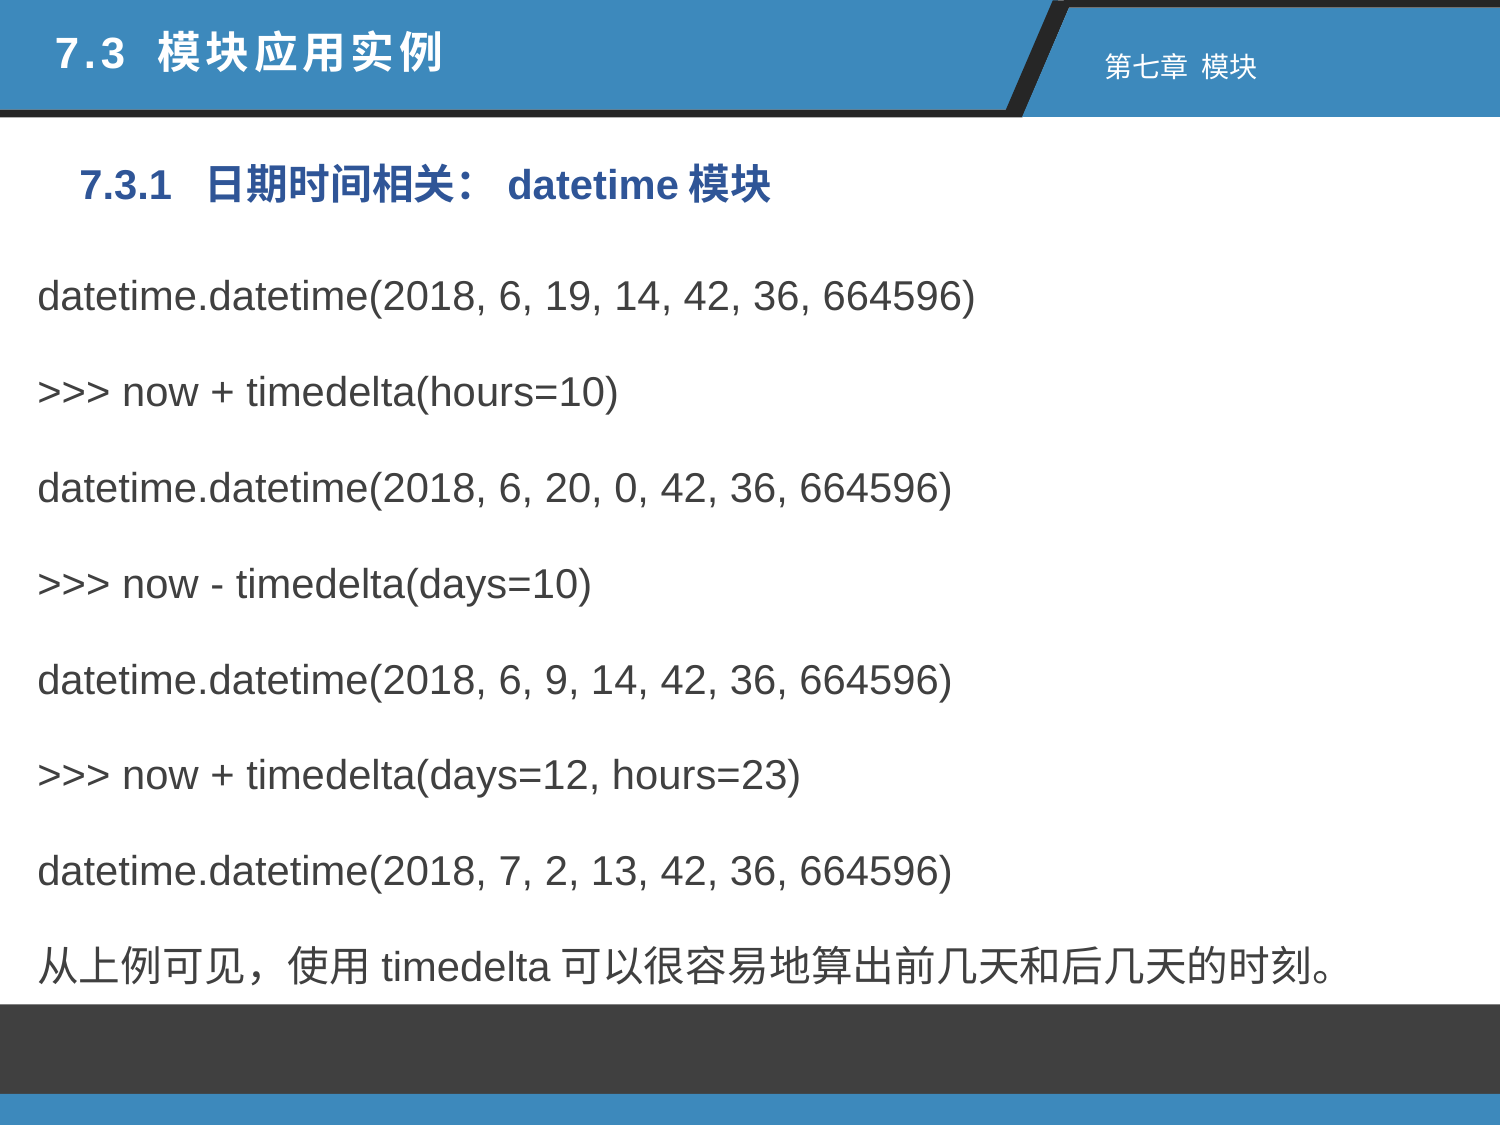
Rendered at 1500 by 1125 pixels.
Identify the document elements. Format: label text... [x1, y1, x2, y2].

list datetime.datetime(2018, 6, 19, 14, 42, 36, 664596) >>> now + timedelta(hours=10) datetime.datetime(2018, 6, 20, 0, 42, 36, 664596) >>> now - timedelta(days=10) datetime.datetime(2018, 6, 9, 14, 42, 36, 664596) >>> now + timedelta(days=12, hours=23) datetime.datetime(2018, 7, 2, 13, 42, 36, 664596) 从上例可见，使用timedelta可以很容易地算出前几天和后几天的时刻。 [22, 236, 1500, 1006]
list 7.3.1 日期时间相关：datetime模块 [64, 155, 1229, 236]
text_box 第七章 模块 [1070, 41, 1500, 91]
text_box 7.3 模块应用实例 [40, 17, 628, 85]
